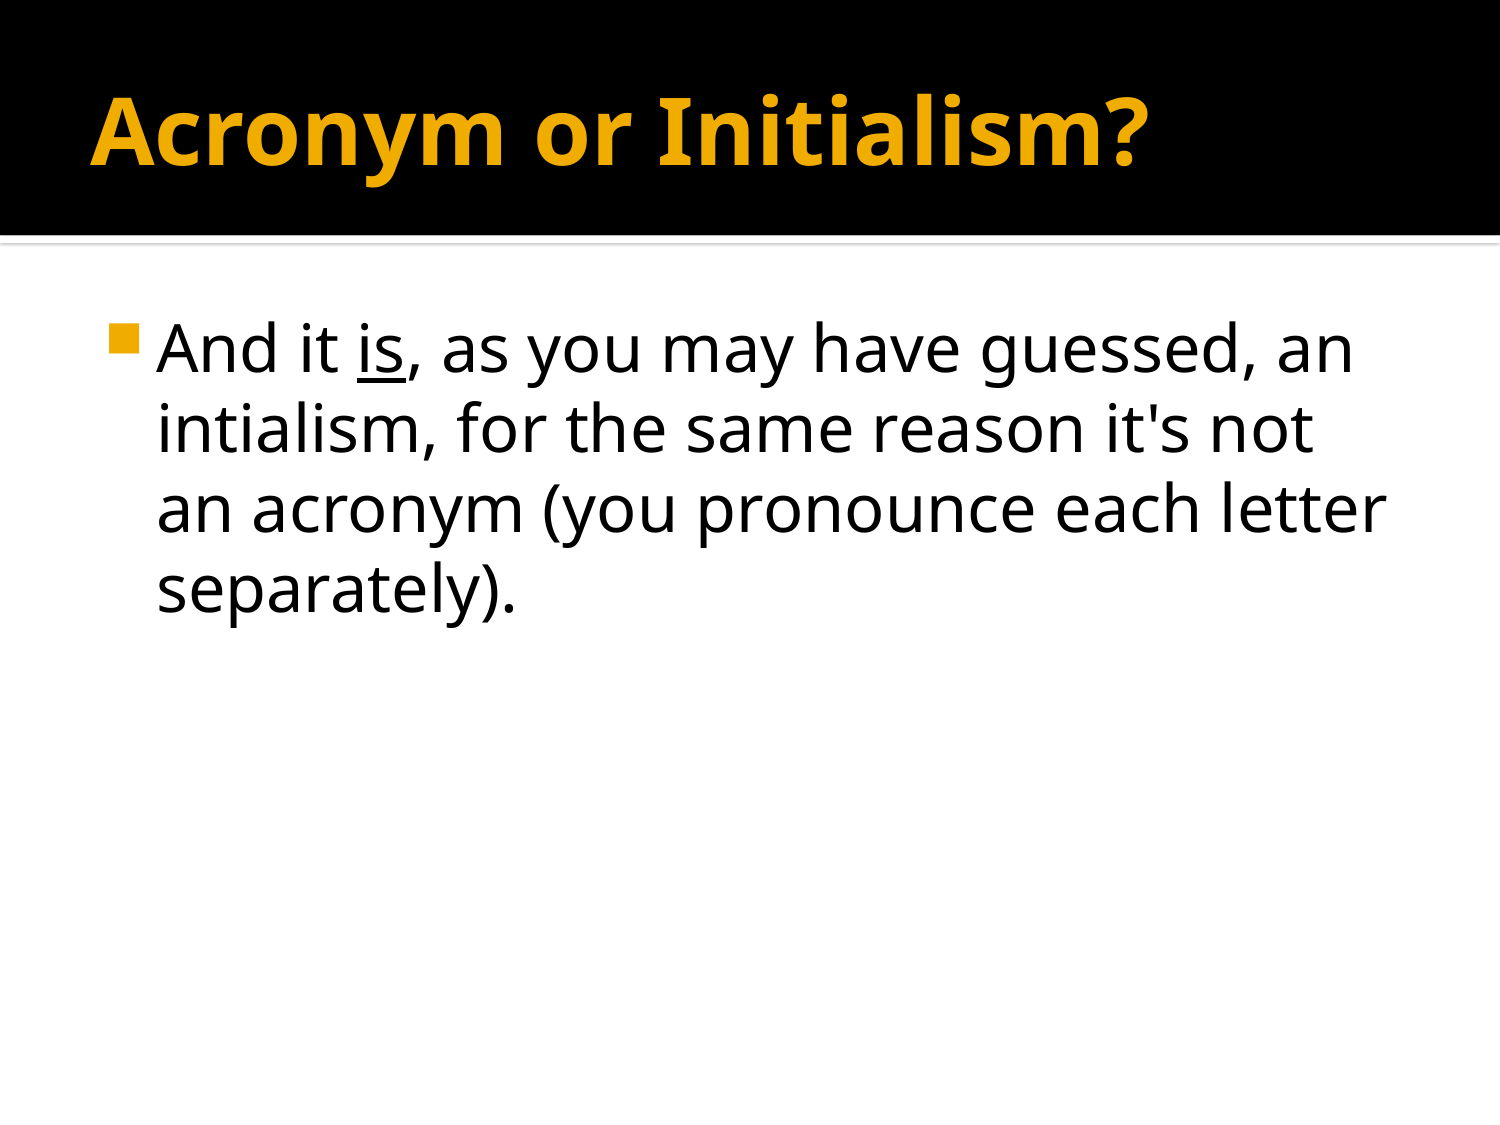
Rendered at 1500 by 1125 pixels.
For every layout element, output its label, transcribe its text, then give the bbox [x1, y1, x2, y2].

title Acronym or Initialism? [75, 25, 1425, 231]
list And it is, as you may have guessed, an intialism, for the same reason it's not an acronym (you pronounce each letter separately). [75, 291, 1425, 1050]
